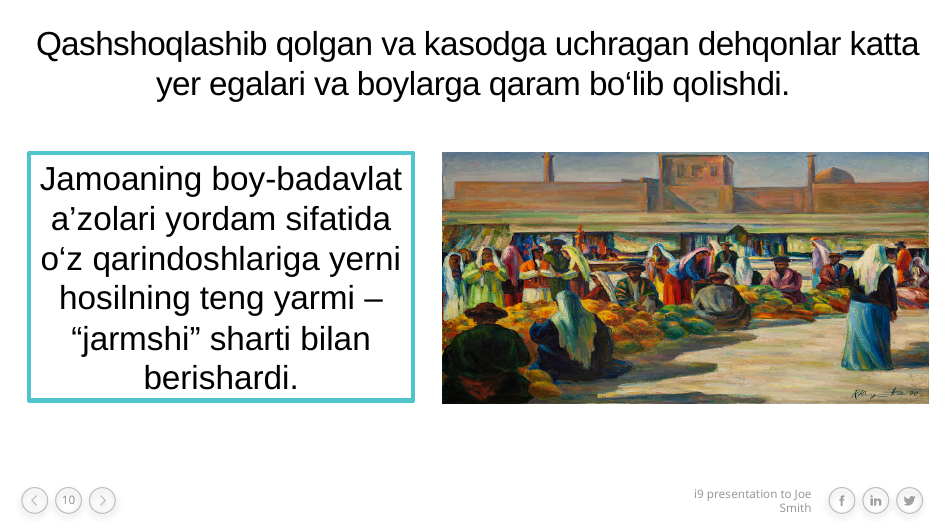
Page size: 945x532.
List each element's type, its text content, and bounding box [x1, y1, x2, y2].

title Qashshoqlashib qolgan va kasodga uchragan dehqonlar katta yer egalari va boylarga qaram bo‘lib qolishdi. [23, 17, 934, 107]
text_box Jamoaning boy-badavlat a’zolari yordam sifatida o‘z qarindoshlariga yerni hosilning teng yarmi – “jarmshi” sharti bilan berishardi. [27, 151, 415, 403]
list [442, 152, 930, 404]
